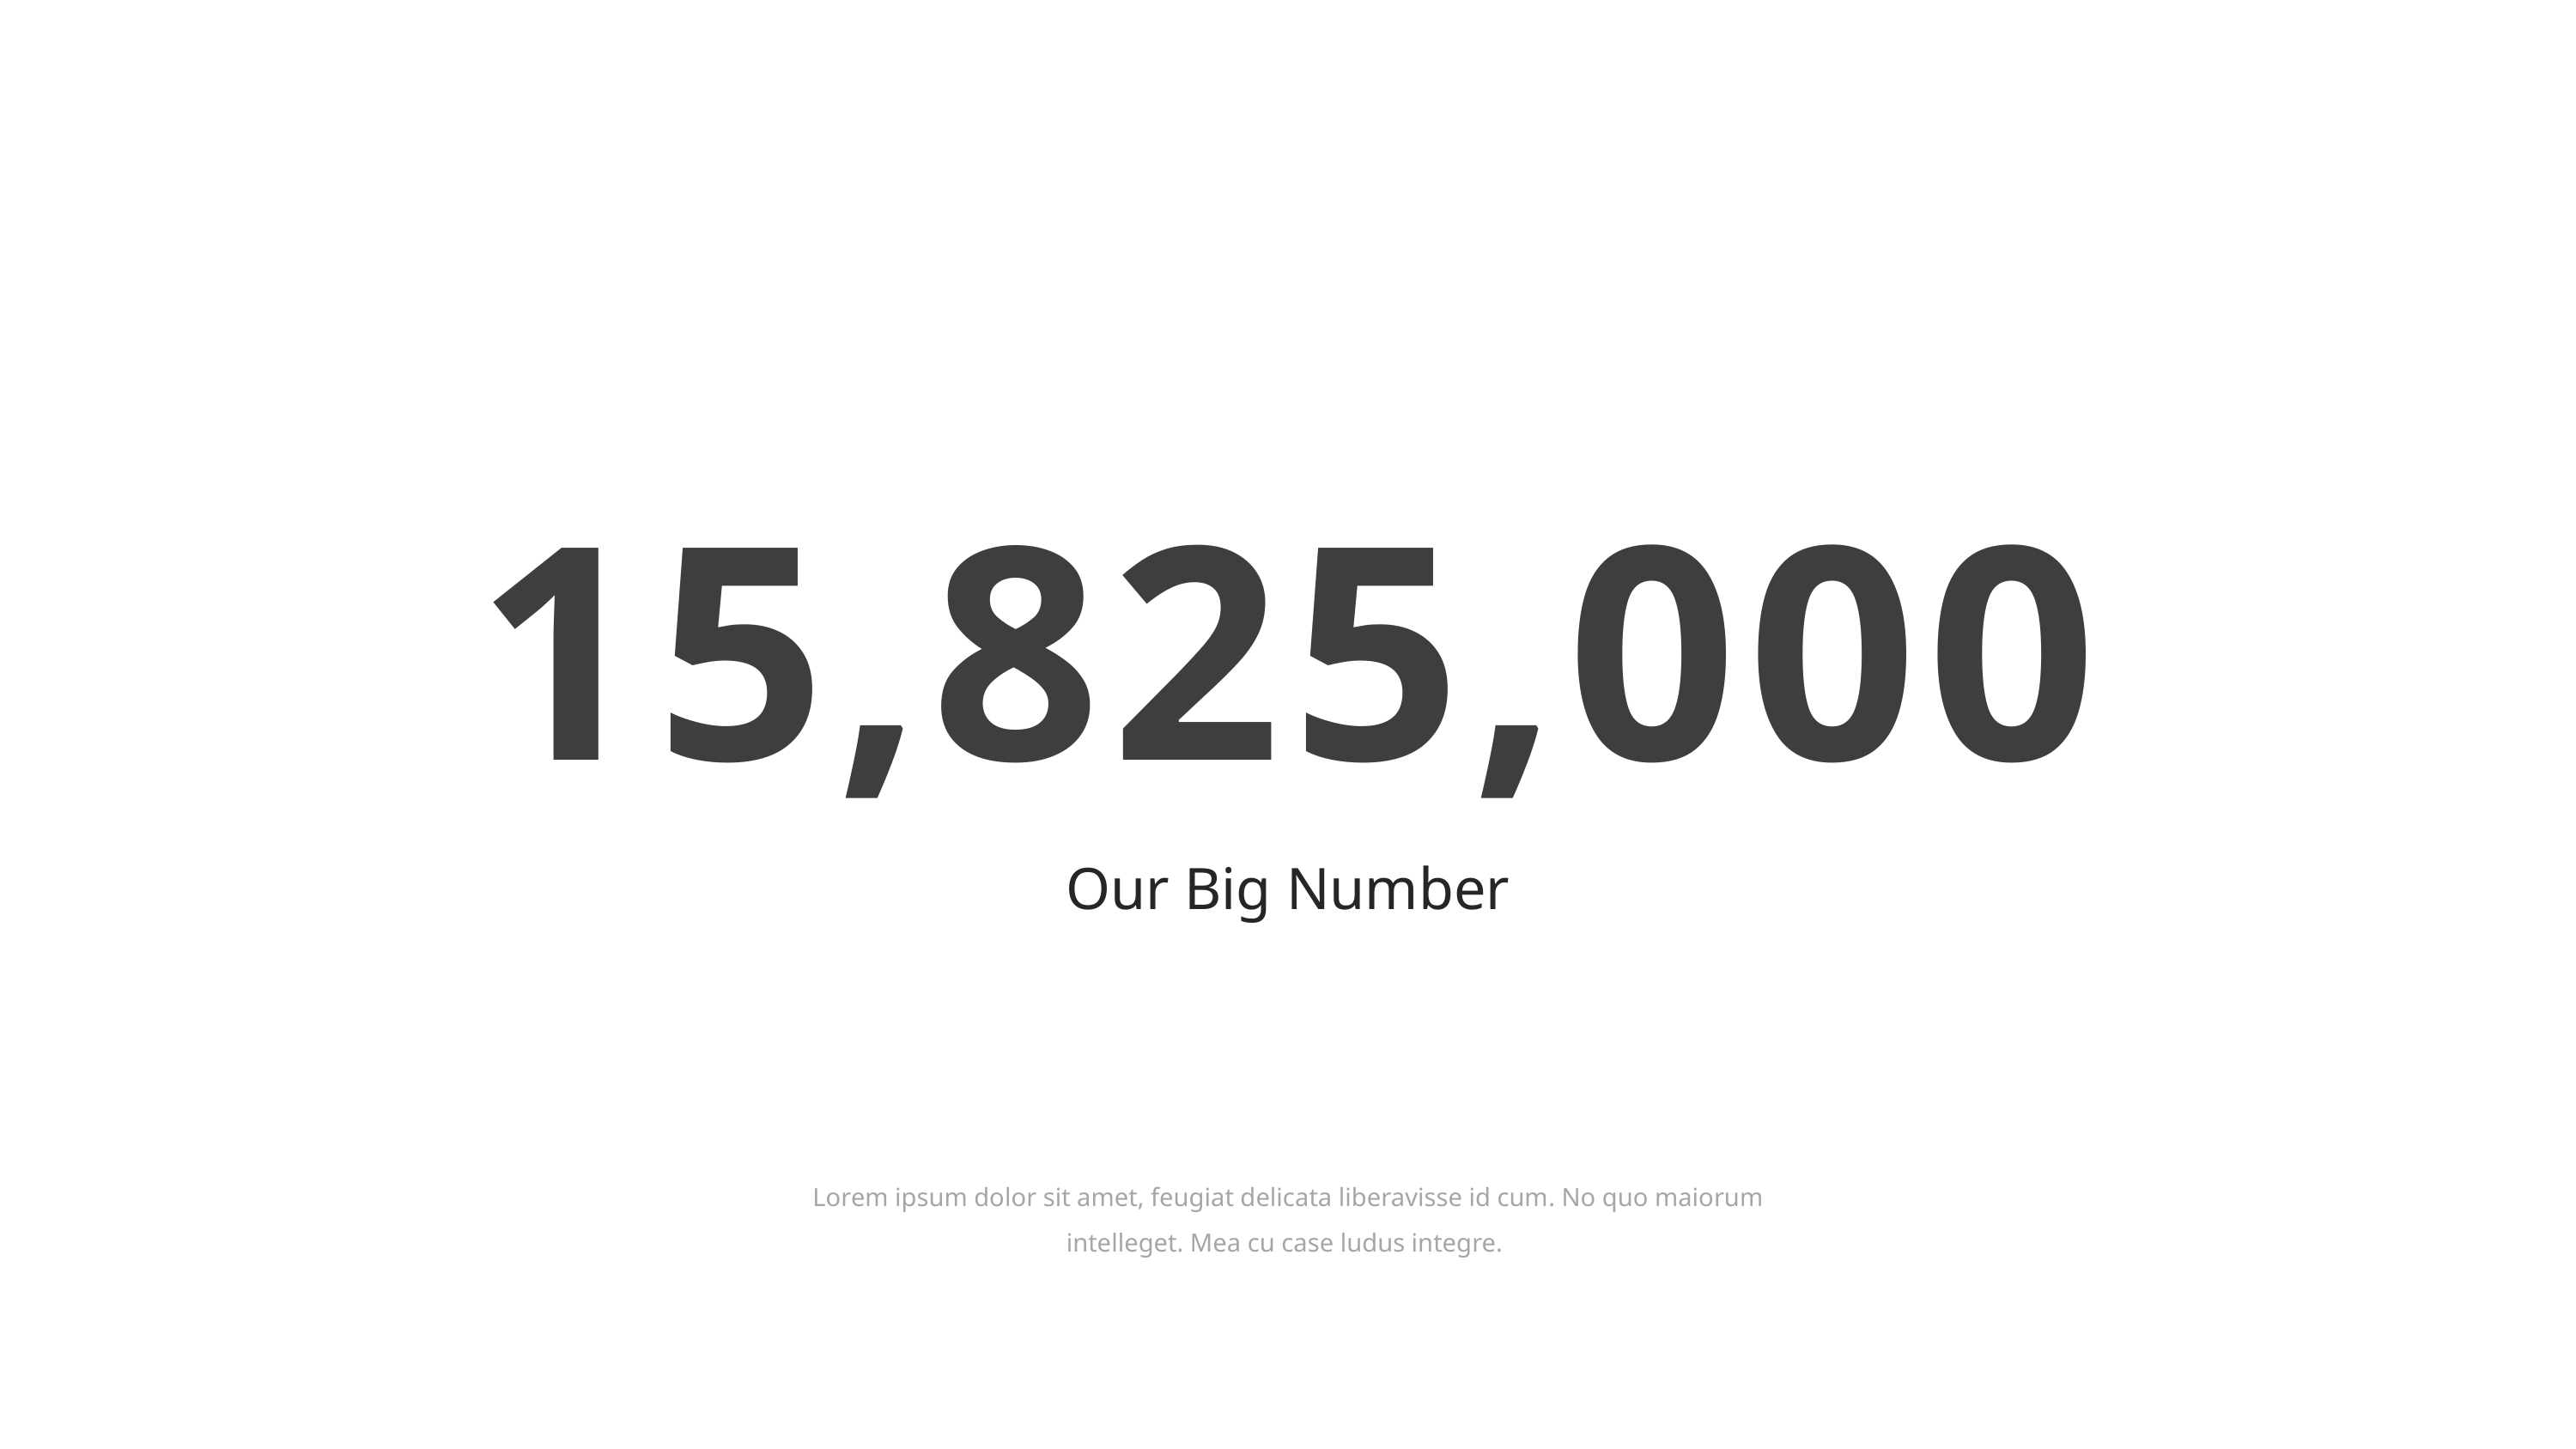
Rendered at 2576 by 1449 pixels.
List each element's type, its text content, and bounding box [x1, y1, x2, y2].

text_box Our Big Number [650, 846, 1926, 927]
text_box Lorem ipsum dolor sit amet, feugiat delicata liberavisse id cum. No quo maiorum intelleget. Mea cu case ludus integre. [784, 1160, 1792, 1264]
text_box 15,825,000 [270, 457, 2306, 827]
